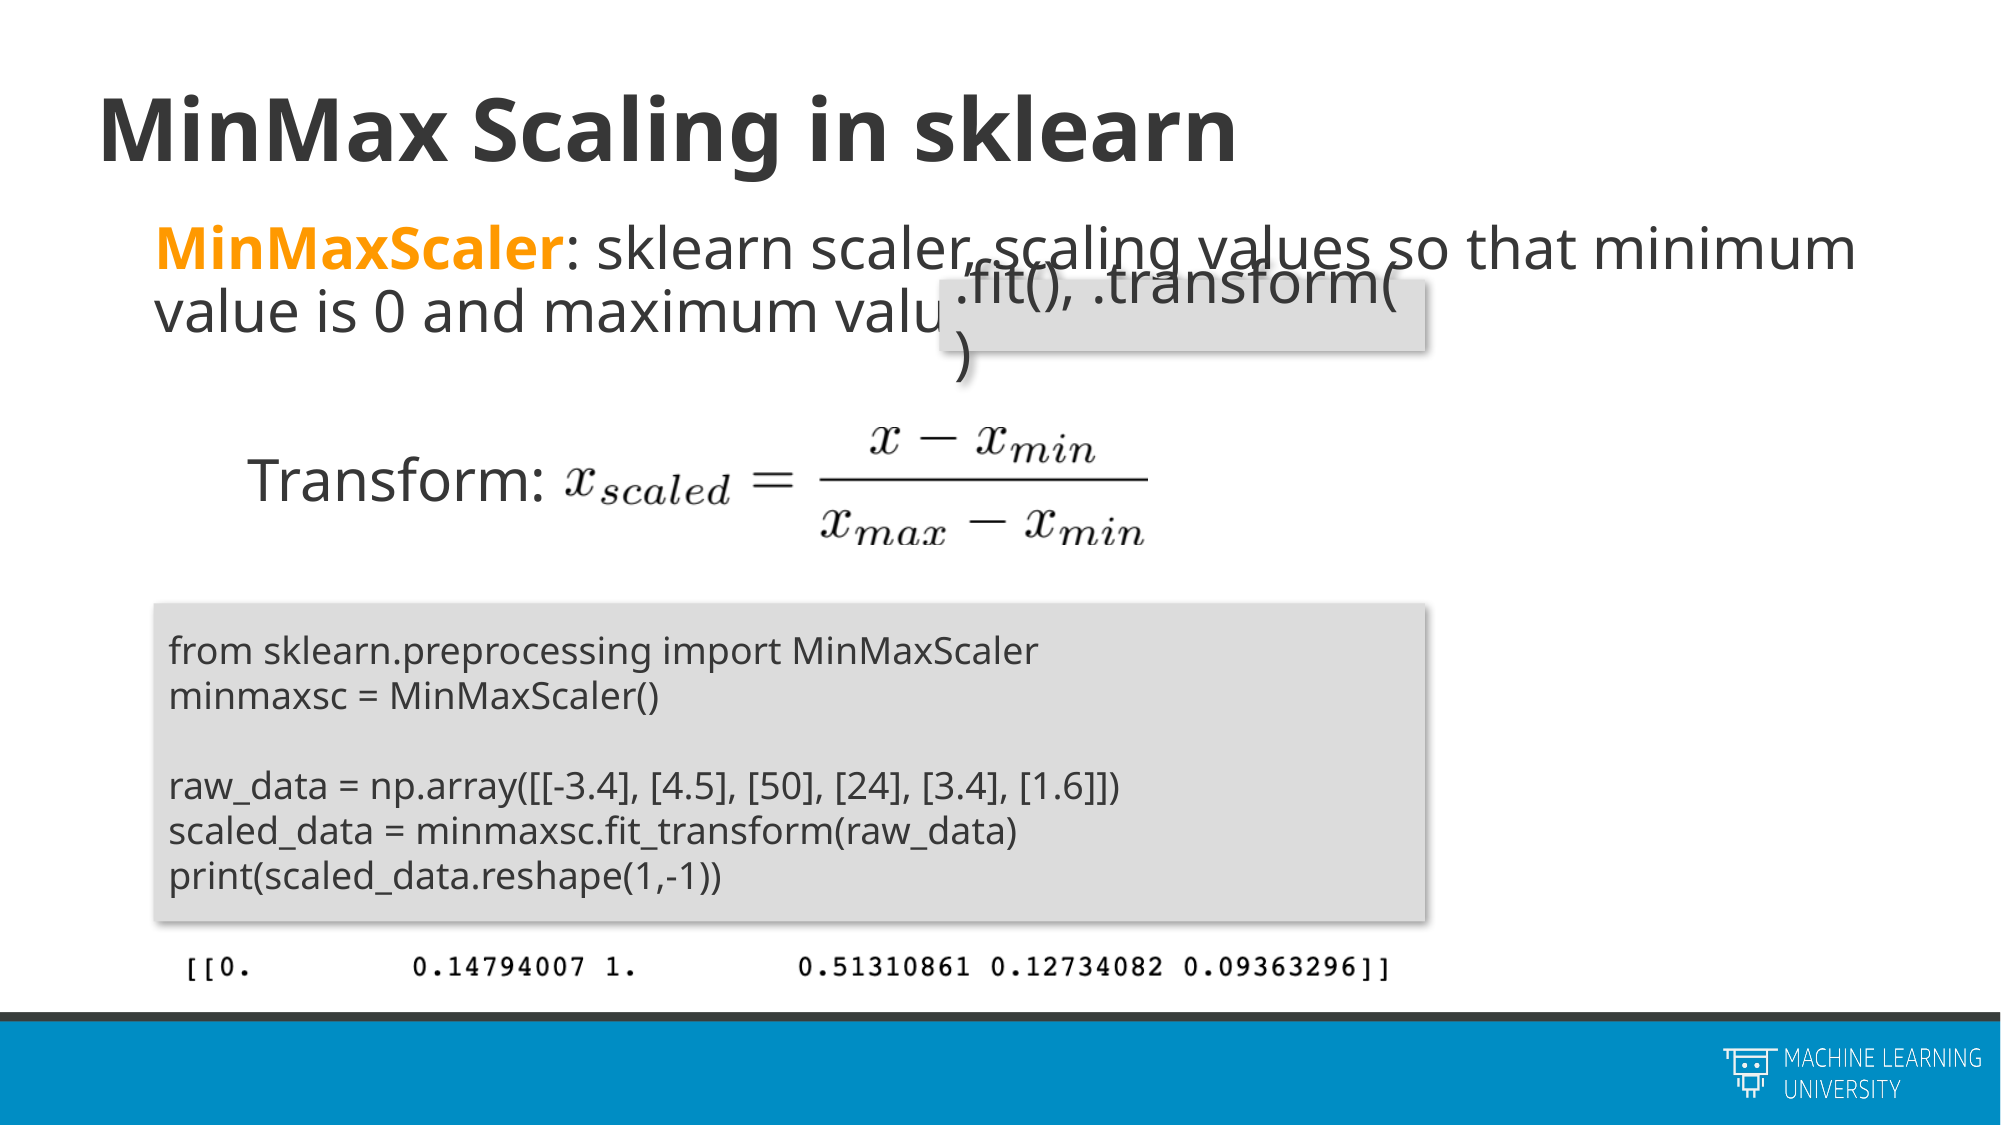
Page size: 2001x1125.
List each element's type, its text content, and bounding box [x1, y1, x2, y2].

picture [565, 427, 1148, 545]
list MinMaxScaler: sklearn scaler, scaling values so that minimum value is 0 and maximum value is 1 - [139, 211, 1919, 1012]
picture [167, 944, 1412, 1004]
text_box from sklearn.preprocessing import MinMaxScaler minmaxsc = MinMaxScaler() raw_data = np.array([[-3.4], [4.5], [50], [24], [3.4], [1.6]]) scaled_data = minmaxsc.fit_transform(raw_data) print(scaled_data.reshape(1,-1)) [153, 602, 1426, 922]
text_box .fit(), .transform() [938, 279, 1426, 352]
title MinMax Scaling in sklearn [81, 78, 1807, 242]
picture [1724, 1049, 1777, 1097]
text_box Transform: [233, 435, 562, 521]
